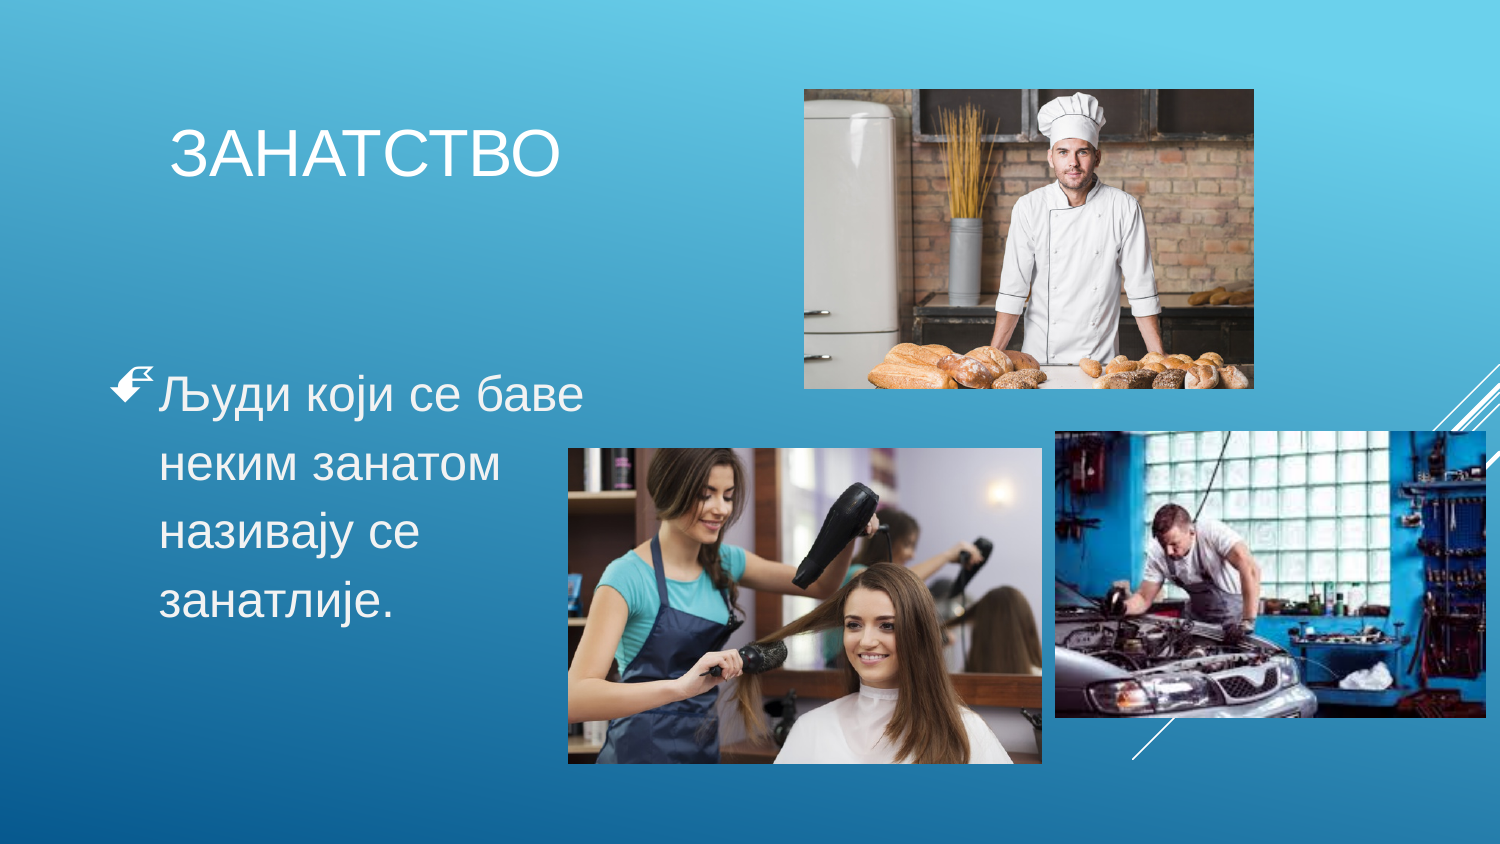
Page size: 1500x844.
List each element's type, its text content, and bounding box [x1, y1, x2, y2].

title Занатство [154, 84, 1351, 205]
picture [568, 448, 1042, 765]
picture [804, 89, 1255, 390]
subtitle Људи који се баве неким занатом називају се занатлије. [68, 337, 633, 672]
picture [1055, 430, 1486, 718]
